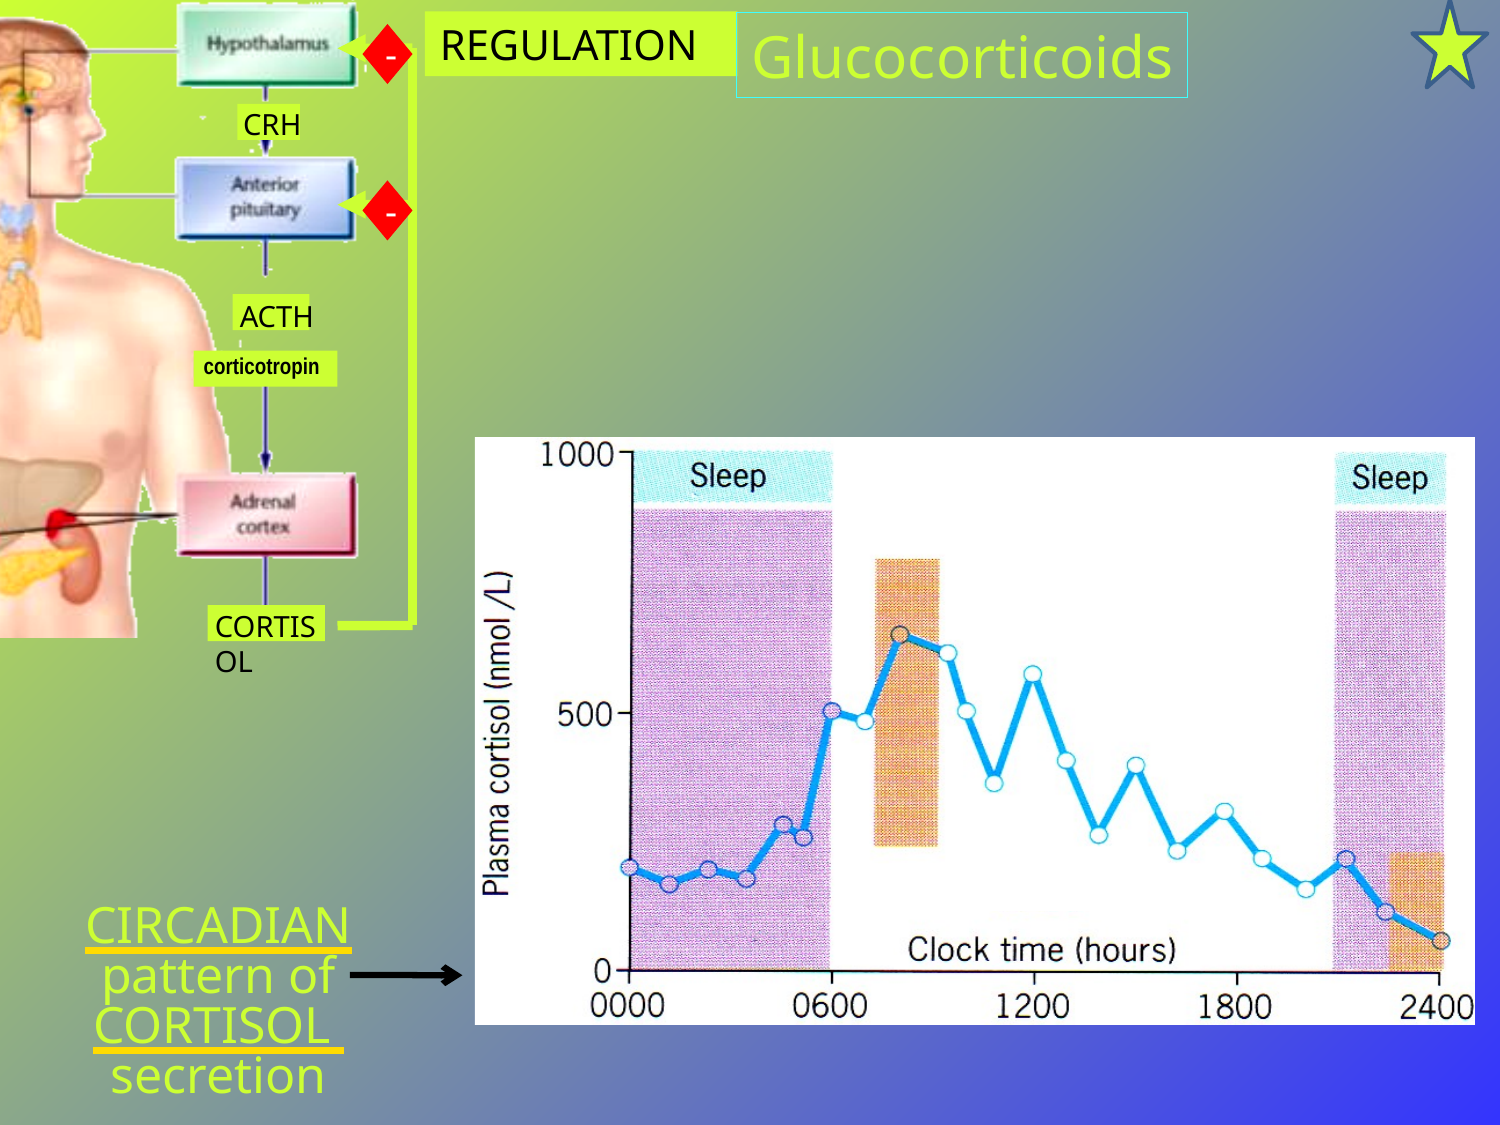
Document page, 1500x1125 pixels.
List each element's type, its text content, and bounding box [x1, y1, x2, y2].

text_box Glucocorticoids [736, 12, 1188, 98]
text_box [474, 437, 1476, 1026]
text_box [1410, 0, 1490, 90]
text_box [0, 0, 413, 651]
text_box REGULATION [424, 11, 738, 77]
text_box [0, 849, 463, 1064]
